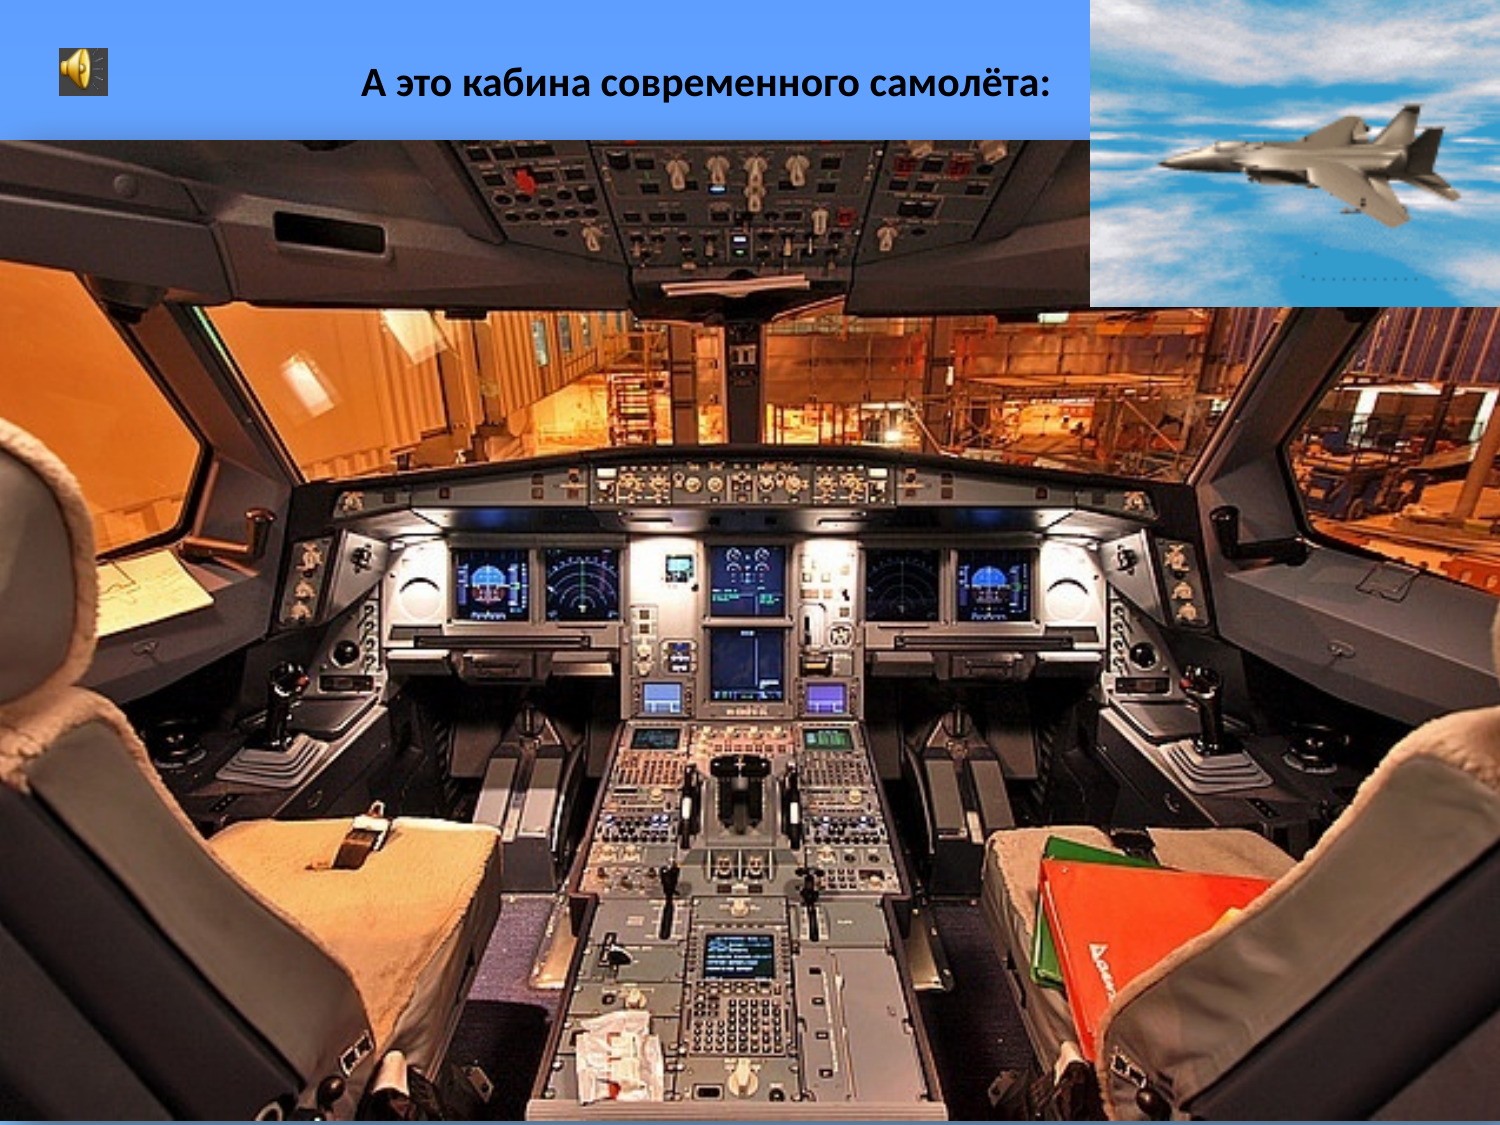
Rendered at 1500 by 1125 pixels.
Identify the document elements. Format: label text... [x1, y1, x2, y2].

picture [58, 46, 109, 98]
text_box А это кабина современного самолёта: [165, 46, 1067, 112]
picture [0, 0, 1500, 1122]
